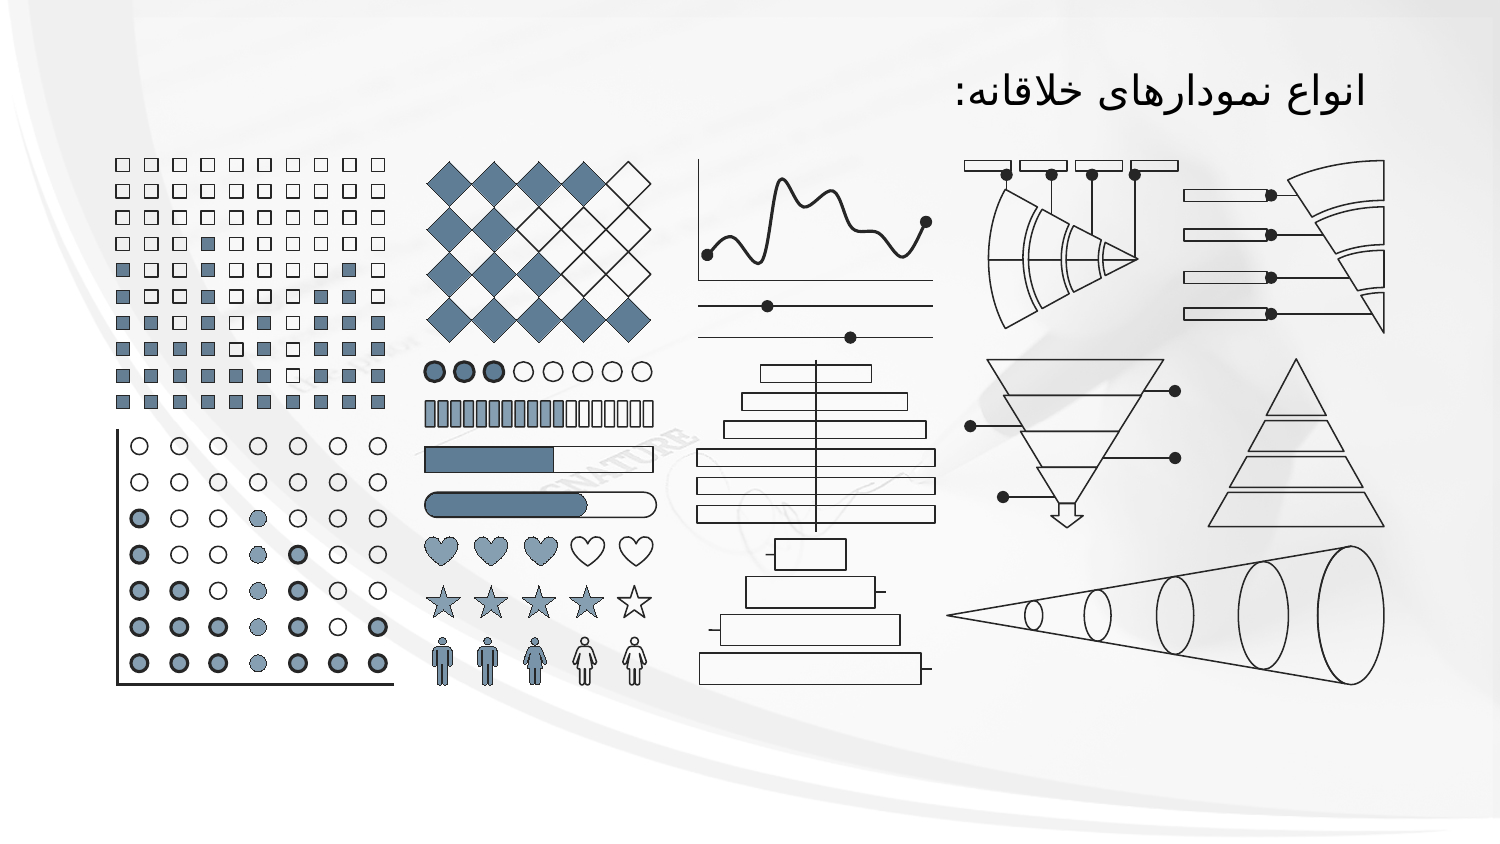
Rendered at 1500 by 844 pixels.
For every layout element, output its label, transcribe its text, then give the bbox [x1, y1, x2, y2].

text_box انواع نمودارهای خلاقانه: [117, 49, 1382, 129]
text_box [699, 538, 933, 685]
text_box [1208, 358, 1385, 527]
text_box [424, 536, 654, 567]
picture [0, 0, 1500, 844]
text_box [970, 359, 1176, 528]
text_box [426, 161, 651, 343]
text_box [946, 546, 1385, 685]
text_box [115, 158, 385, 409]
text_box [698, 305, 934, 338]
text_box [115, 428, 395, 686]
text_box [432, 636, 647, 686]
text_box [424, 400, 654, 428]
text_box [696, 359, 936, 533]
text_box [424, 446, 654, 473]
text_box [964, 160, 1179, 329]
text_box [698, 158, 934, 282]
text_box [1183, 160, 1385, 334]
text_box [424, 361, 652, 382]
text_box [424, 491, 657, 518]
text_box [426, 585, 652, 618]
